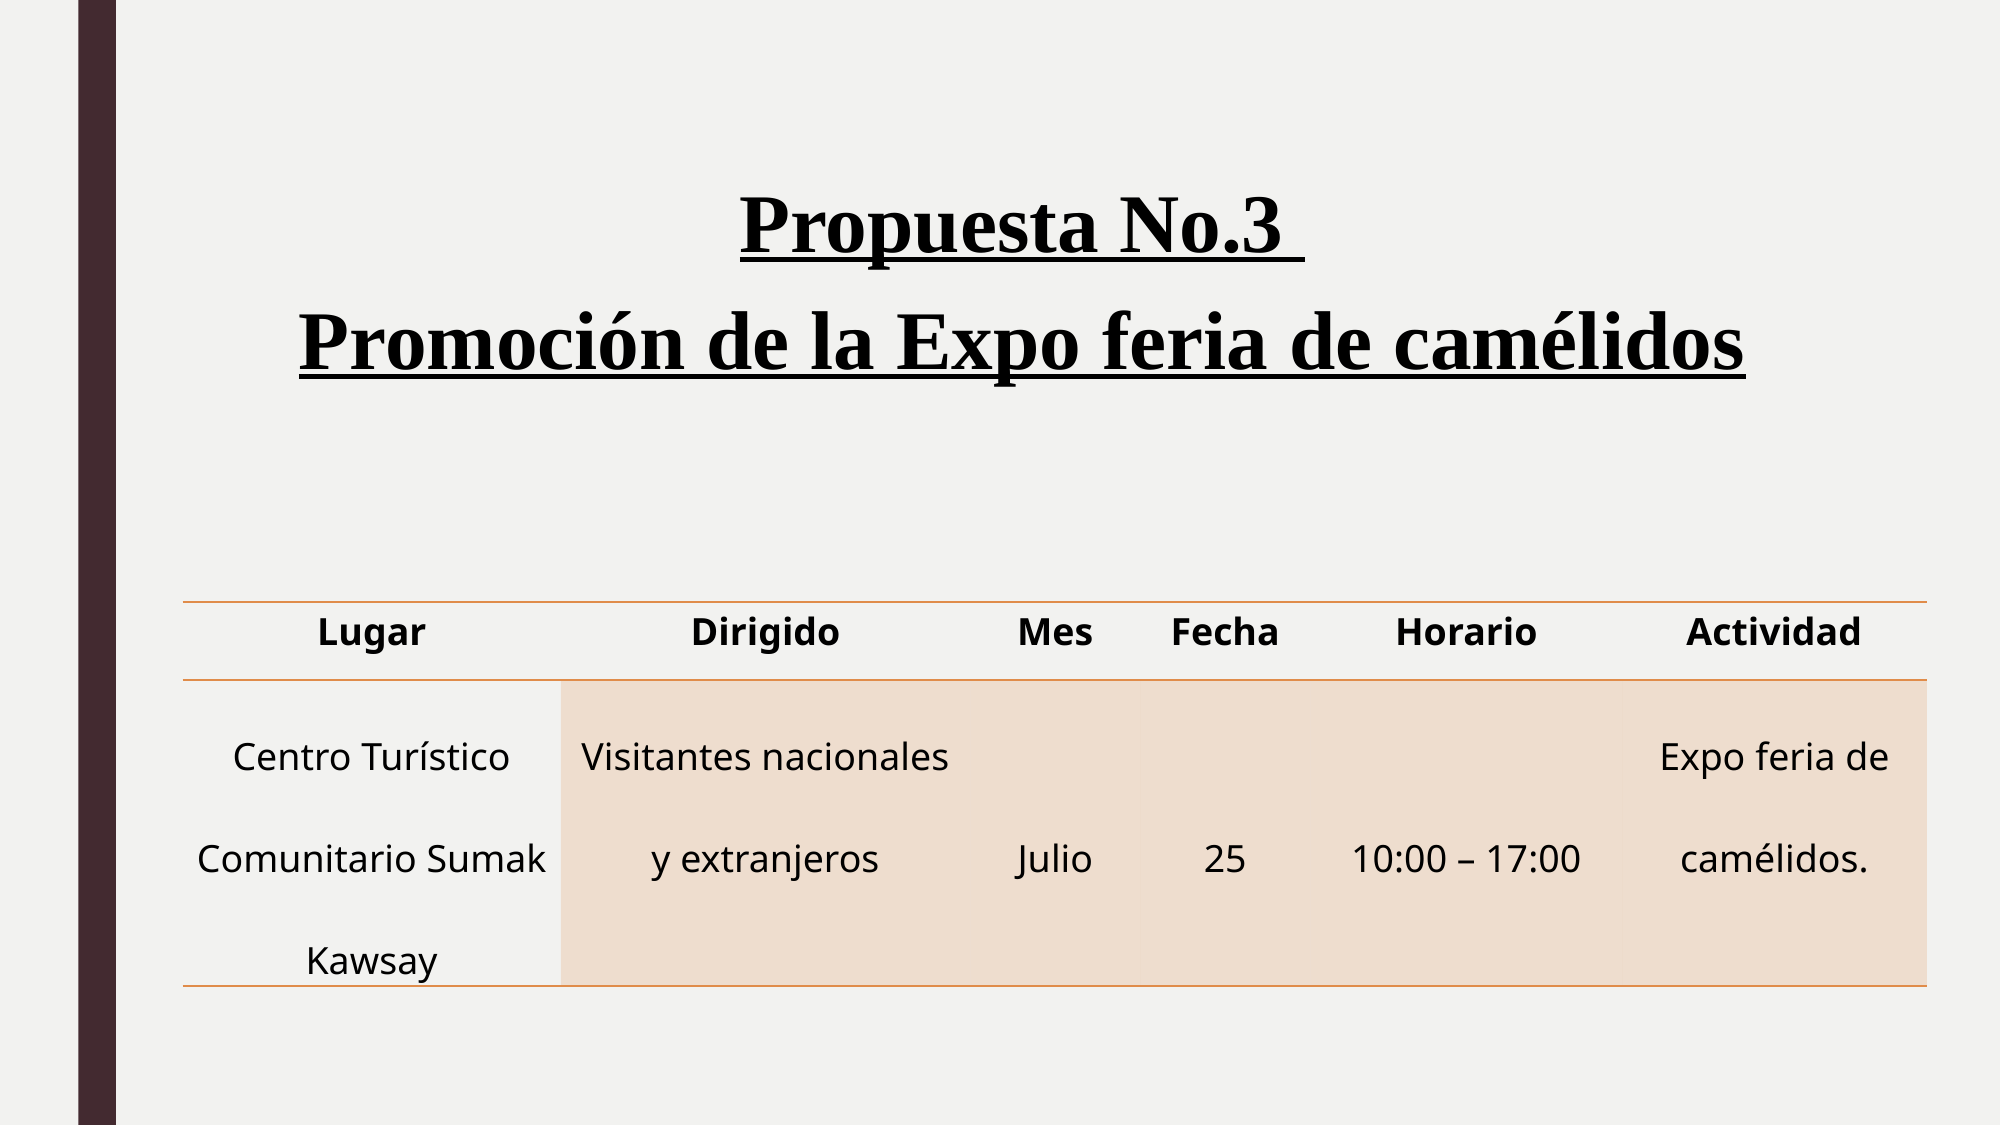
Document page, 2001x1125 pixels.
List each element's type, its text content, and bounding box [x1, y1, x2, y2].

table_header Dirigido [561, 603, 970, 679]
table_cell 25 [1140, 681, 1310, 985]
table_cell Expo feria de camélidos. [1622, 681, 1927, 985]
table_cell Centro Turístico Comunitario Sumak Kawsay [183, 681, 561, 985]
table_cell Julio [970, 681, 1140, 985]
table_cell 10:00 – 17:00 [1310, 681, 1622, 985]
table_header Fecha [1140, 603, 1310, 679]
table_header Horario [1310, 603, 1622, 679]
table_header Actividad [1622, 603, 1927, 679]
table_header Mes [970, 603, 1140, 679]
table_cell Visitantes nacionales y extranjeros [561, 681, 970, 985]
table_header Lugar [183, 603, 561, 679]
text_box Propuesta No.3 Promoción de la Expo feria de camélidos [81, 162, 1964, 394]
